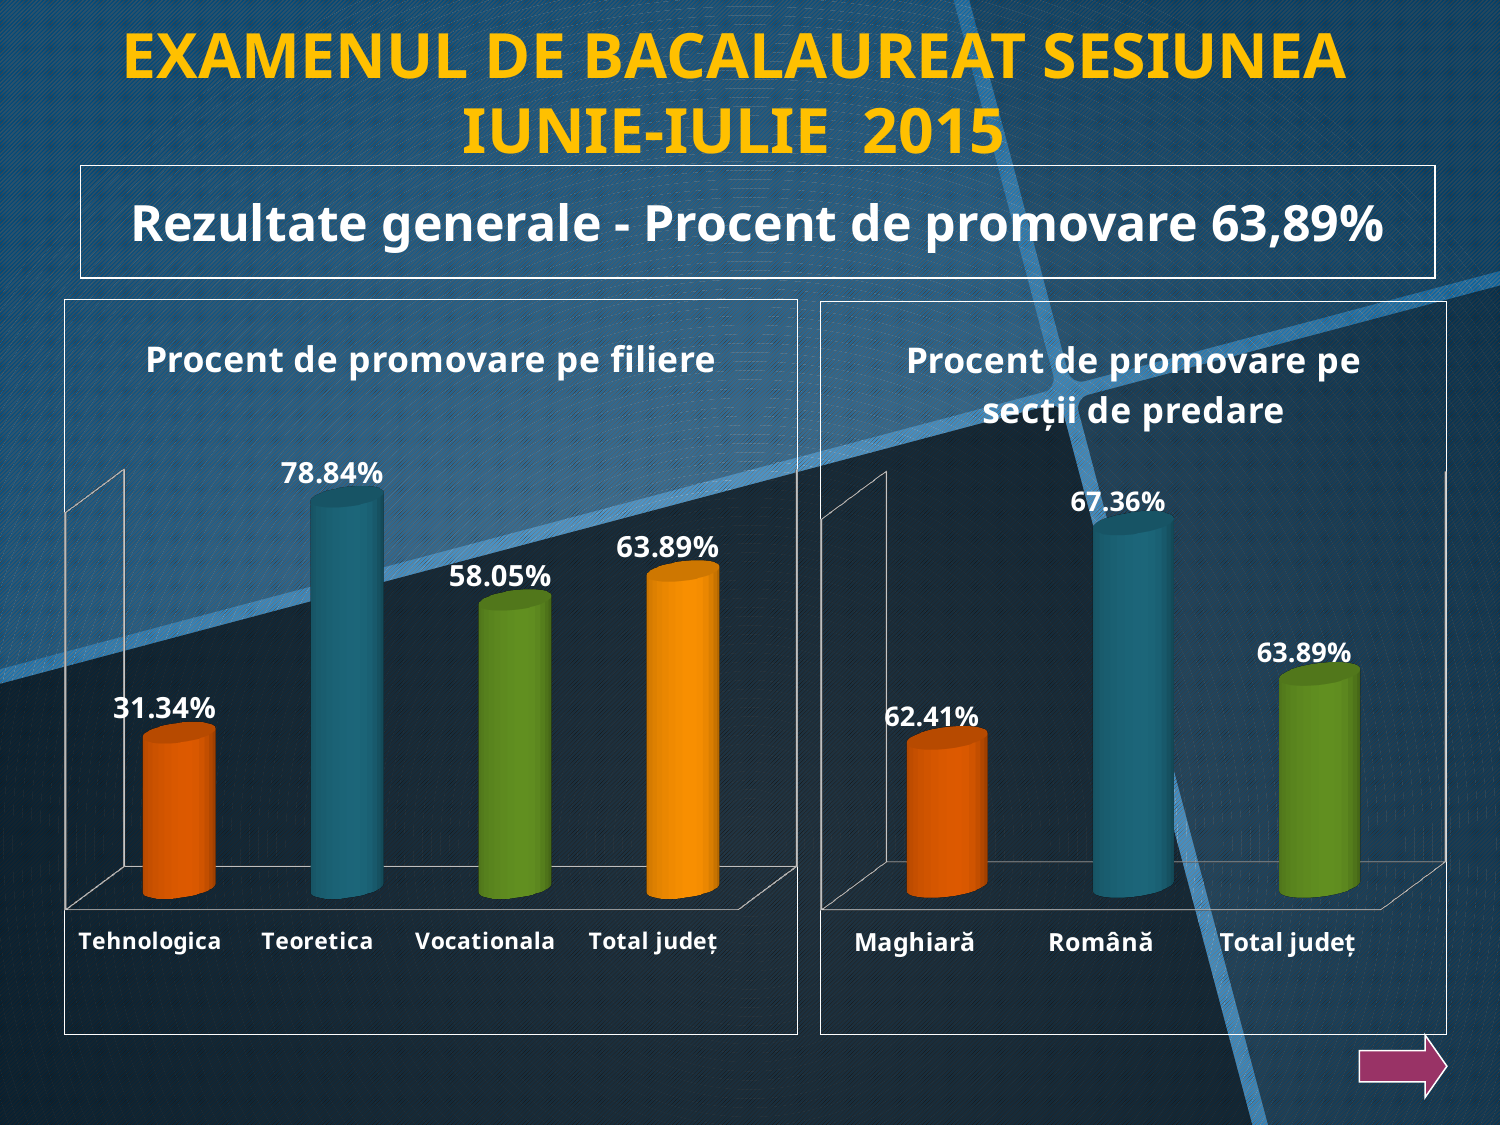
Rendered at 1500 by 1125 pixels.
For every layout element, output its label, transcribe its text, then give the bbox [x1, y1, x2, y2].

chart [820, 300, 1448, 1036]
chart [64, 299, 798, 1036]
text_box Rezultate generale - Procent de promovare 63,89% [80, 165, 1436, 279]
text_box [1359, 1049, 1447, 1098]
text_box EXAMENUL DE BACALAUREAT SESIUNEA IUNIE-IULIE 2015 [0, 19, 1472, 166]
